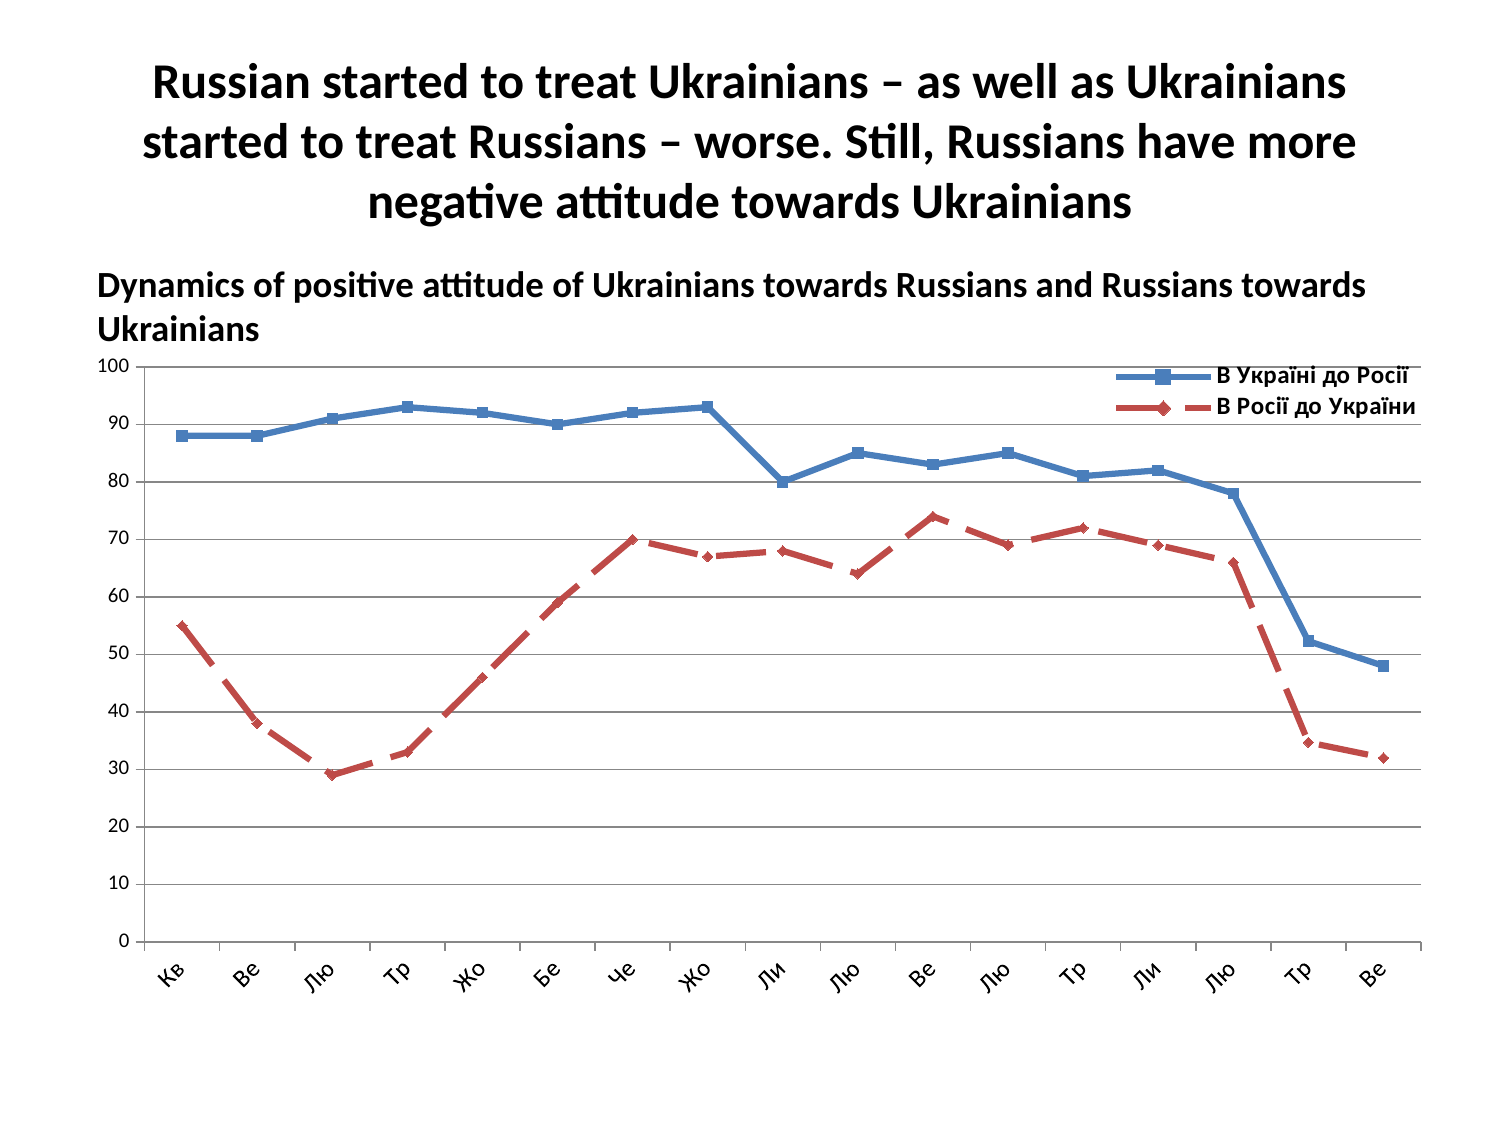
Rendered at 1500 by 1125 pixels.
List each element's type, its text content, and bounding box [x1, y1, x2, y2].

chart [93, 356, 1426, 1006]
title Russian started to treat Ukrainians – as well as Ukrainians started to treat Russians – worse. Still, Russians have more negative attitude towards Ukrainians [74, 44, 1426, 233]
list Dynamics of positive attitude of Ukrainians towards Russians and Russians towards Ukrainians [81, 251, 1426, 357]
